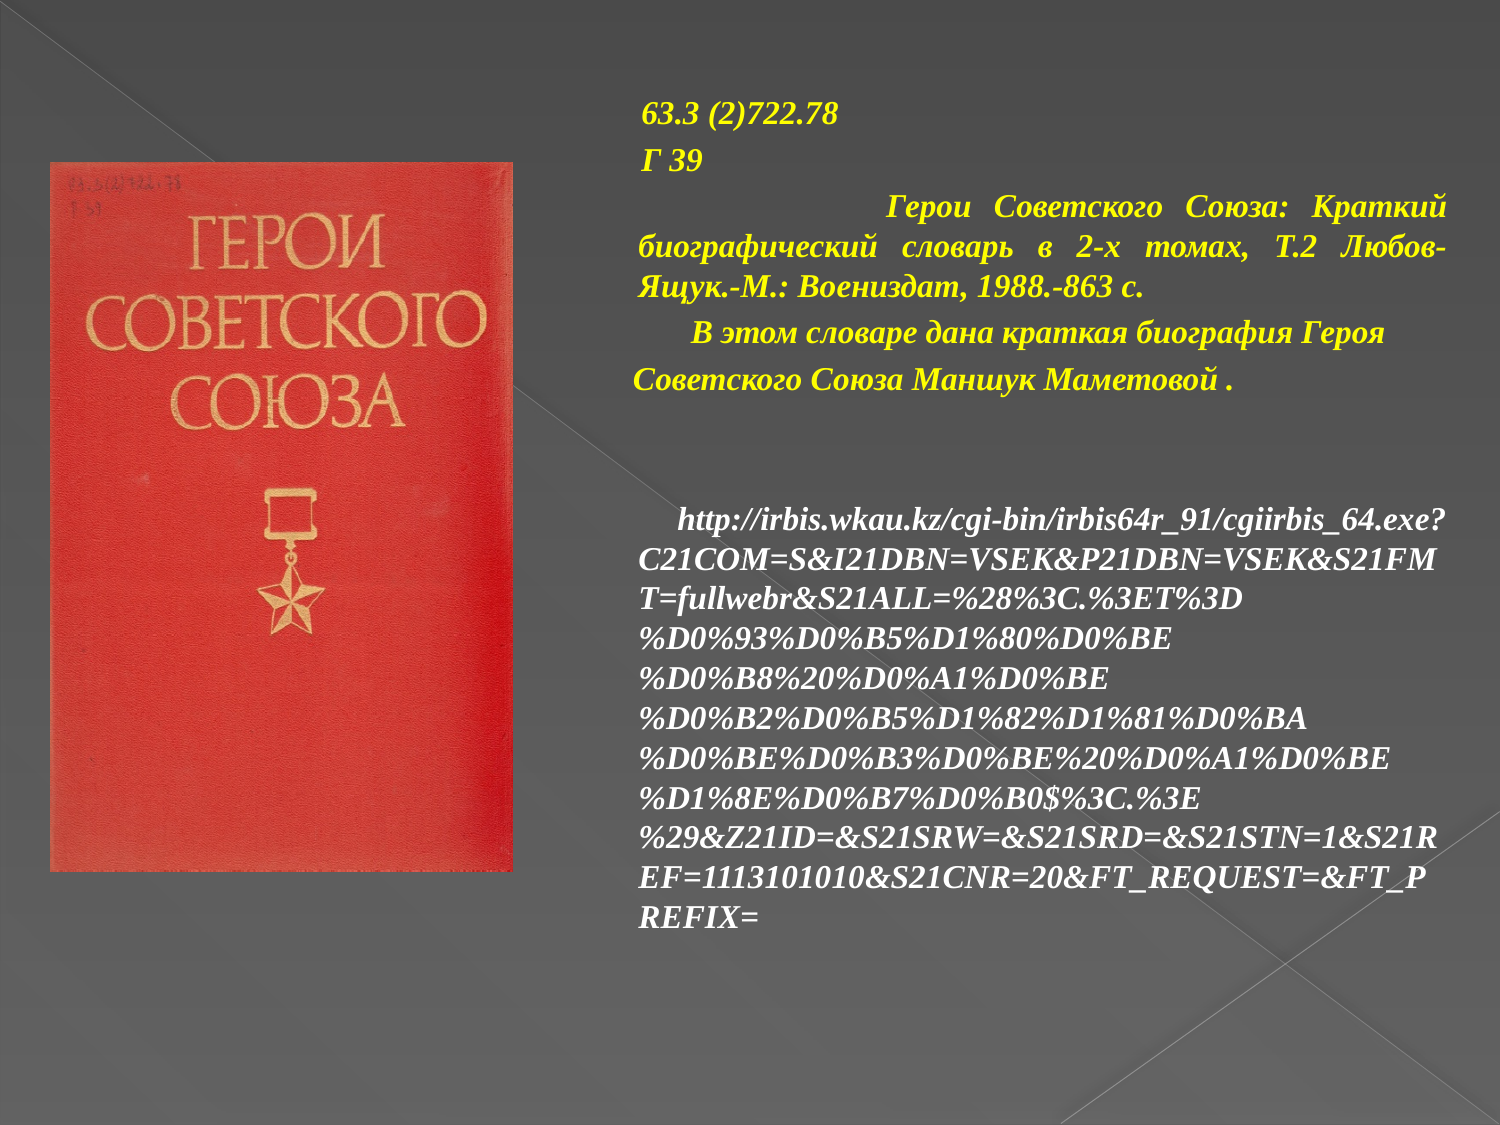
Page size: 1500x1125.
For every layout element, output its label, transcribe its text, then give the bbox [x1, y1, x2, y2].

picture [49, 162, 513, 872]
list 63.3 (2)722.78 Г 39 Герои Советского Союза: Краткий биографический словарь в 2-х томах, Т.2 Любов-Ящук.-М.: Воениздат, 1988.-863 с. В этом словаре дана краткая биография Героя Советского Союза Маншук Маметовой . http://irbis.wkau.kz/cgi-bin/irbis64r_91/cgiirbis_64.exe?C21COM=S&I21DBN=VSEK&P21DBN=VSEK&S21FMT=fullwebr&S21ALL=%28%3C.%3ET%3D%D0%93%D0%B5%D1%80%D0%BE%D0%B8%20%D0%A1%D0%BE%D0%B2%D0%B5%D1%82%D1%81%D0%BA%D0%BE%D0%B3%D0%BE%20%D0%A1%D0%BE%D1%8E%D0%B7%D0%B0$%3C.%3E%29&Z21ID=&S21SRW=&S21SRD=&S21STN=1&S21REF=1113101010&S21CNR=20&FT_REQUEST=&FT_PREFIX= [549, 37, 1463, 1088]
